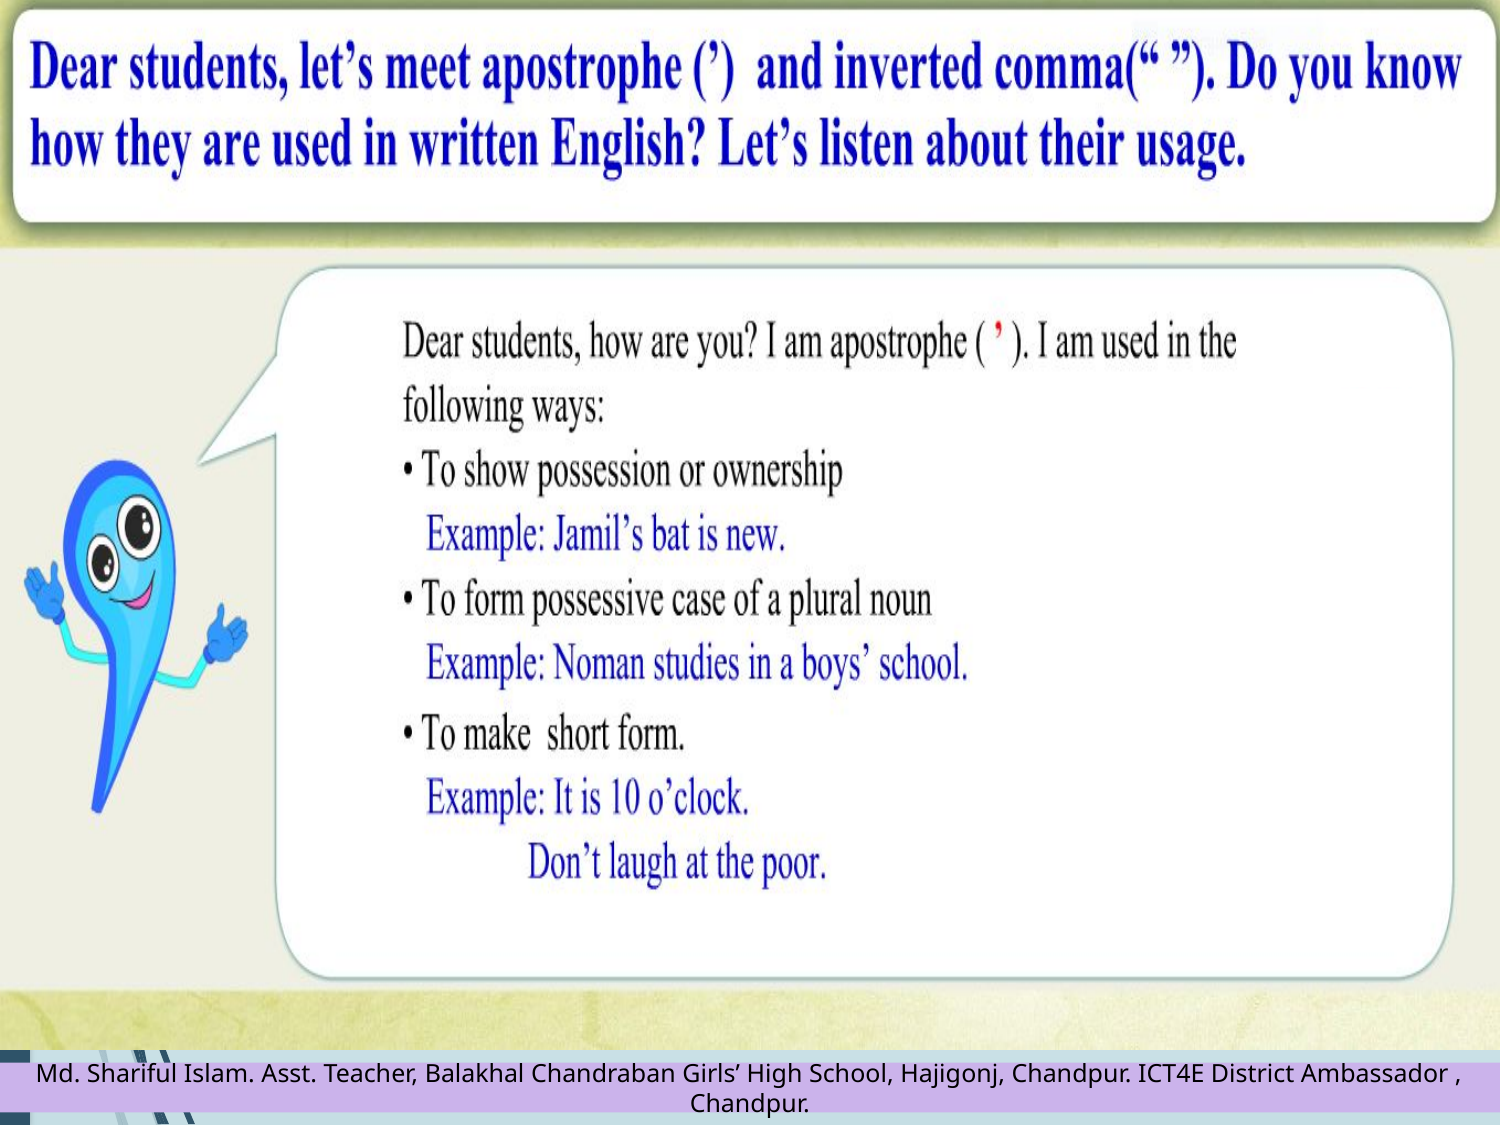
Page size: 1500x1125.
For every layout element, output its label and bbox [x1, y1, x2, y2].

text_box [0, 0, 1500, 1051]
